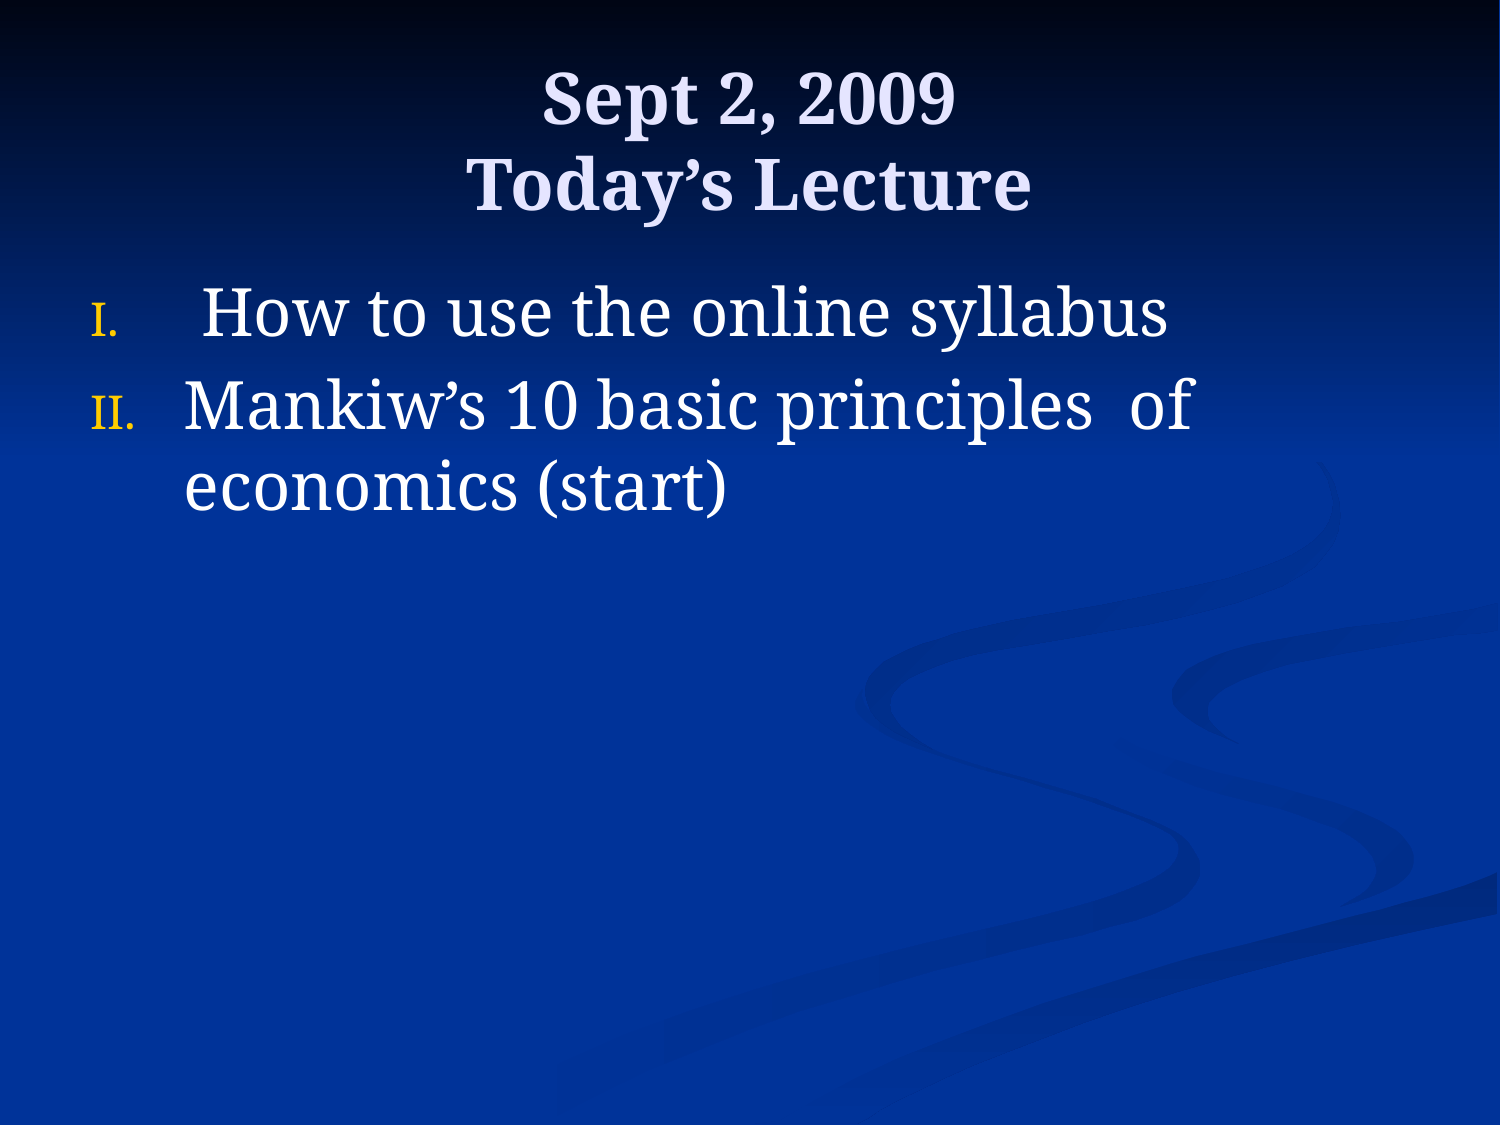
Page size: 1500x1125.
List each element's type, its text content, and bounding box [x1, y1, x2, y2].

list How to use the online syllabus Mankiw’s 10 basic principles of economics (start) [74, 262, 1426, 1006]
title Sept 2, 2009 Today’s Lecture [74, 44, 1426, 233]
